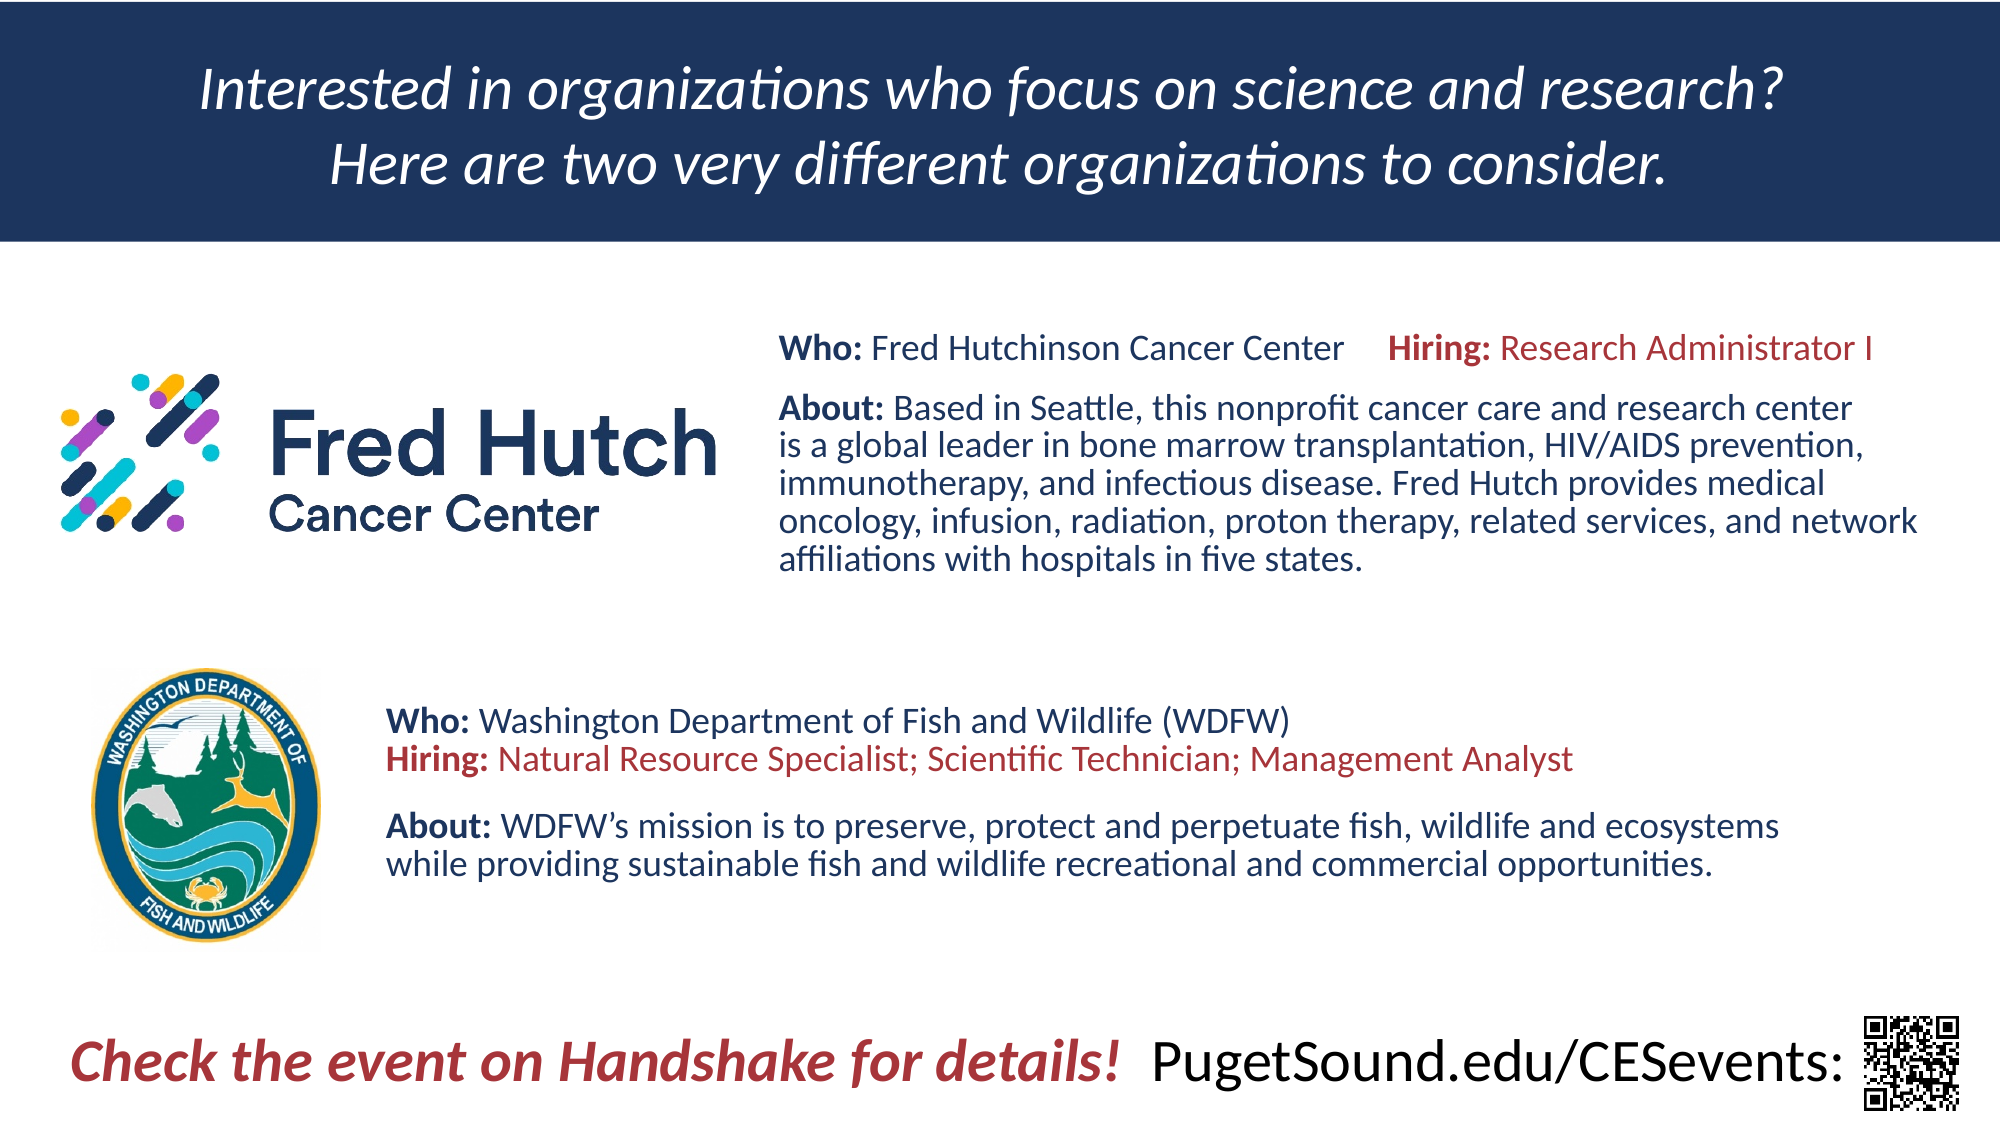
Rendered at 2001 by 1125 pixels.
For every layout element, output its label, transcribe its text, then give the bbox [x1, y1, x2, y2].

picture [47, 364, 728, 540]
text_box Check the event on Handshake for details! PugetSound.edu/CESevents: [0, 1013, 1860, 1101]
picture [1860, 1012, 1962, 1114]
table_header Who: Washington Department of Fish and Wildlife (WDFW) Hiring: Natural Resource Specialist; Scientific Technician; Management Analyst [372, 699, 1951, 800]
table_cell About: WDFW’s mission is to preserve, protect and perpetuate fish, wildlife and ecosystems while providing sustainable fish and wildlife recreational and commercial opportunities. [372, 806, 1951, 924]
picture [91, 668, 321, 952]
text_box Interested in organizations who focus on science and research? Here are two very different organizations to consider. [0, 1, 2000, 242]
table_header Who: Fred Hutchinson Cancer Center Hiring: Research Administrator I [764, 325, 1951, 382]
table_cell About: Based in Seattle, this nonprofit cancer care and research center is a global leader in bone marrow transplantation, HIV/AIDS prevention, immunotherapy, and infectious disease. Fred Hutch provides medical oncology, infusion, radiation, proton therapy, related services, and network affiliations with hospitals in five states. [764, 387, 1951, 624]
